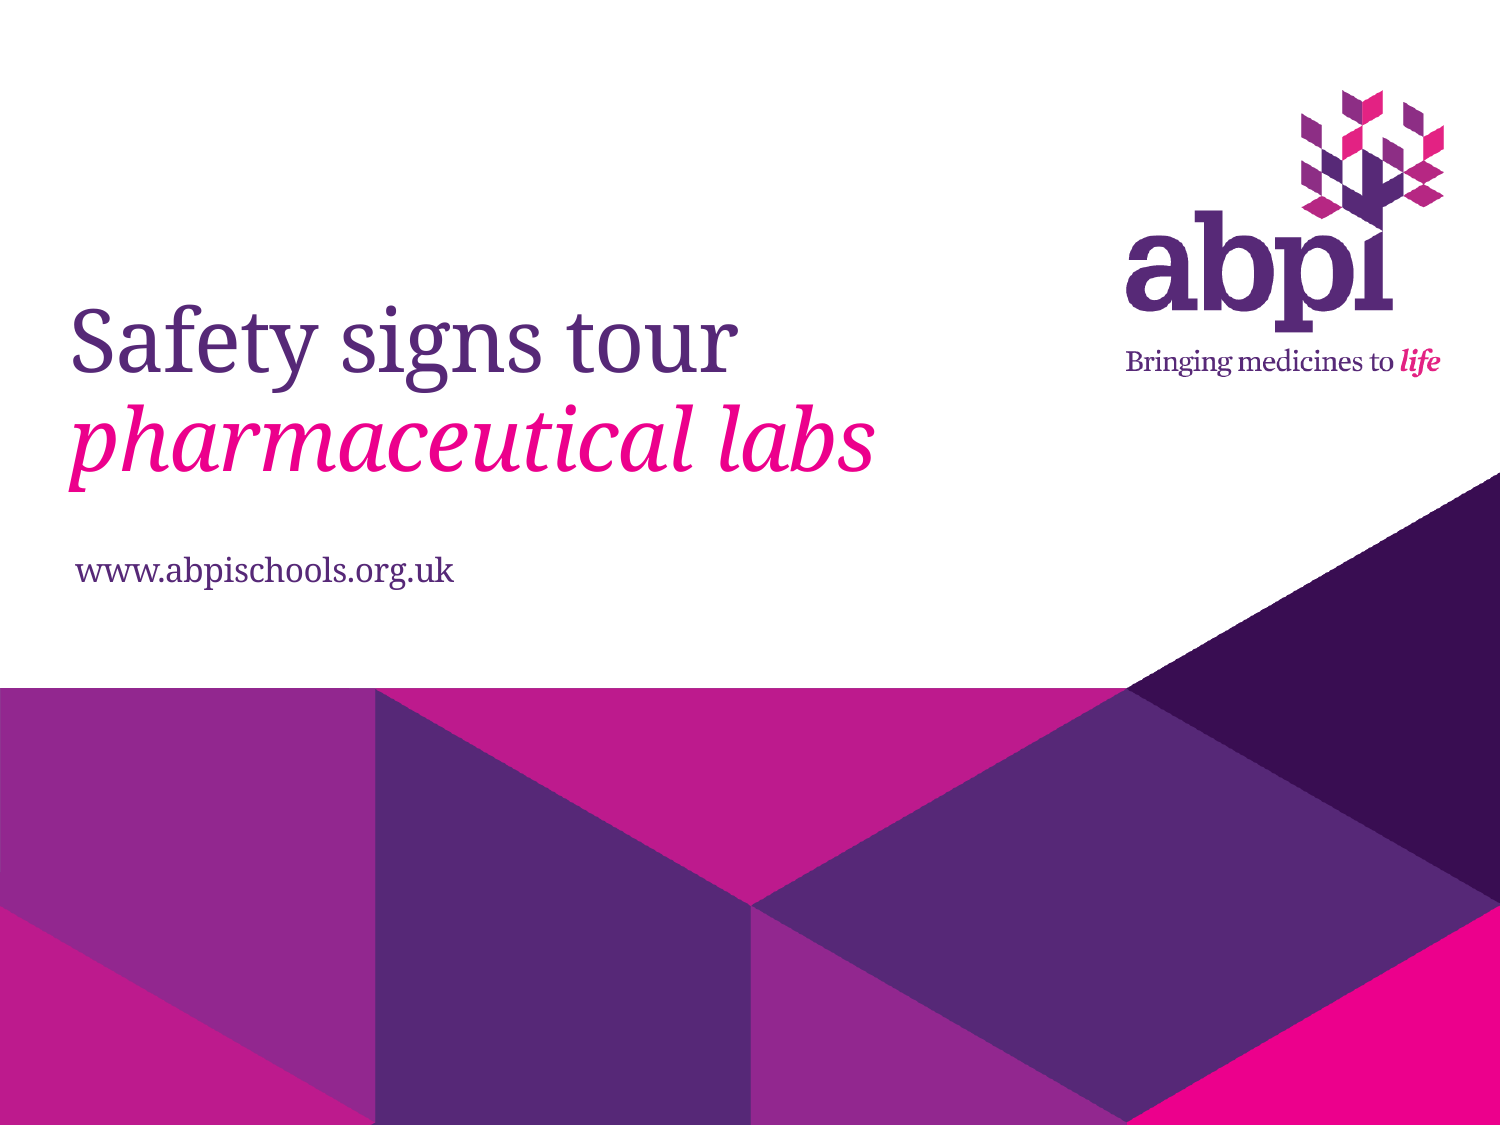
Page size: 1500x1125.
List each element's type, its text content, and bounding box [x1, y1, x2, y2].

subtitle www.abpischools.org.uk [75, 549, 1105, 597]
picture [0, 0, 1500, 1125]
title Safety signs tour pharmaceutical labs [69, 291, 1105, 528]
